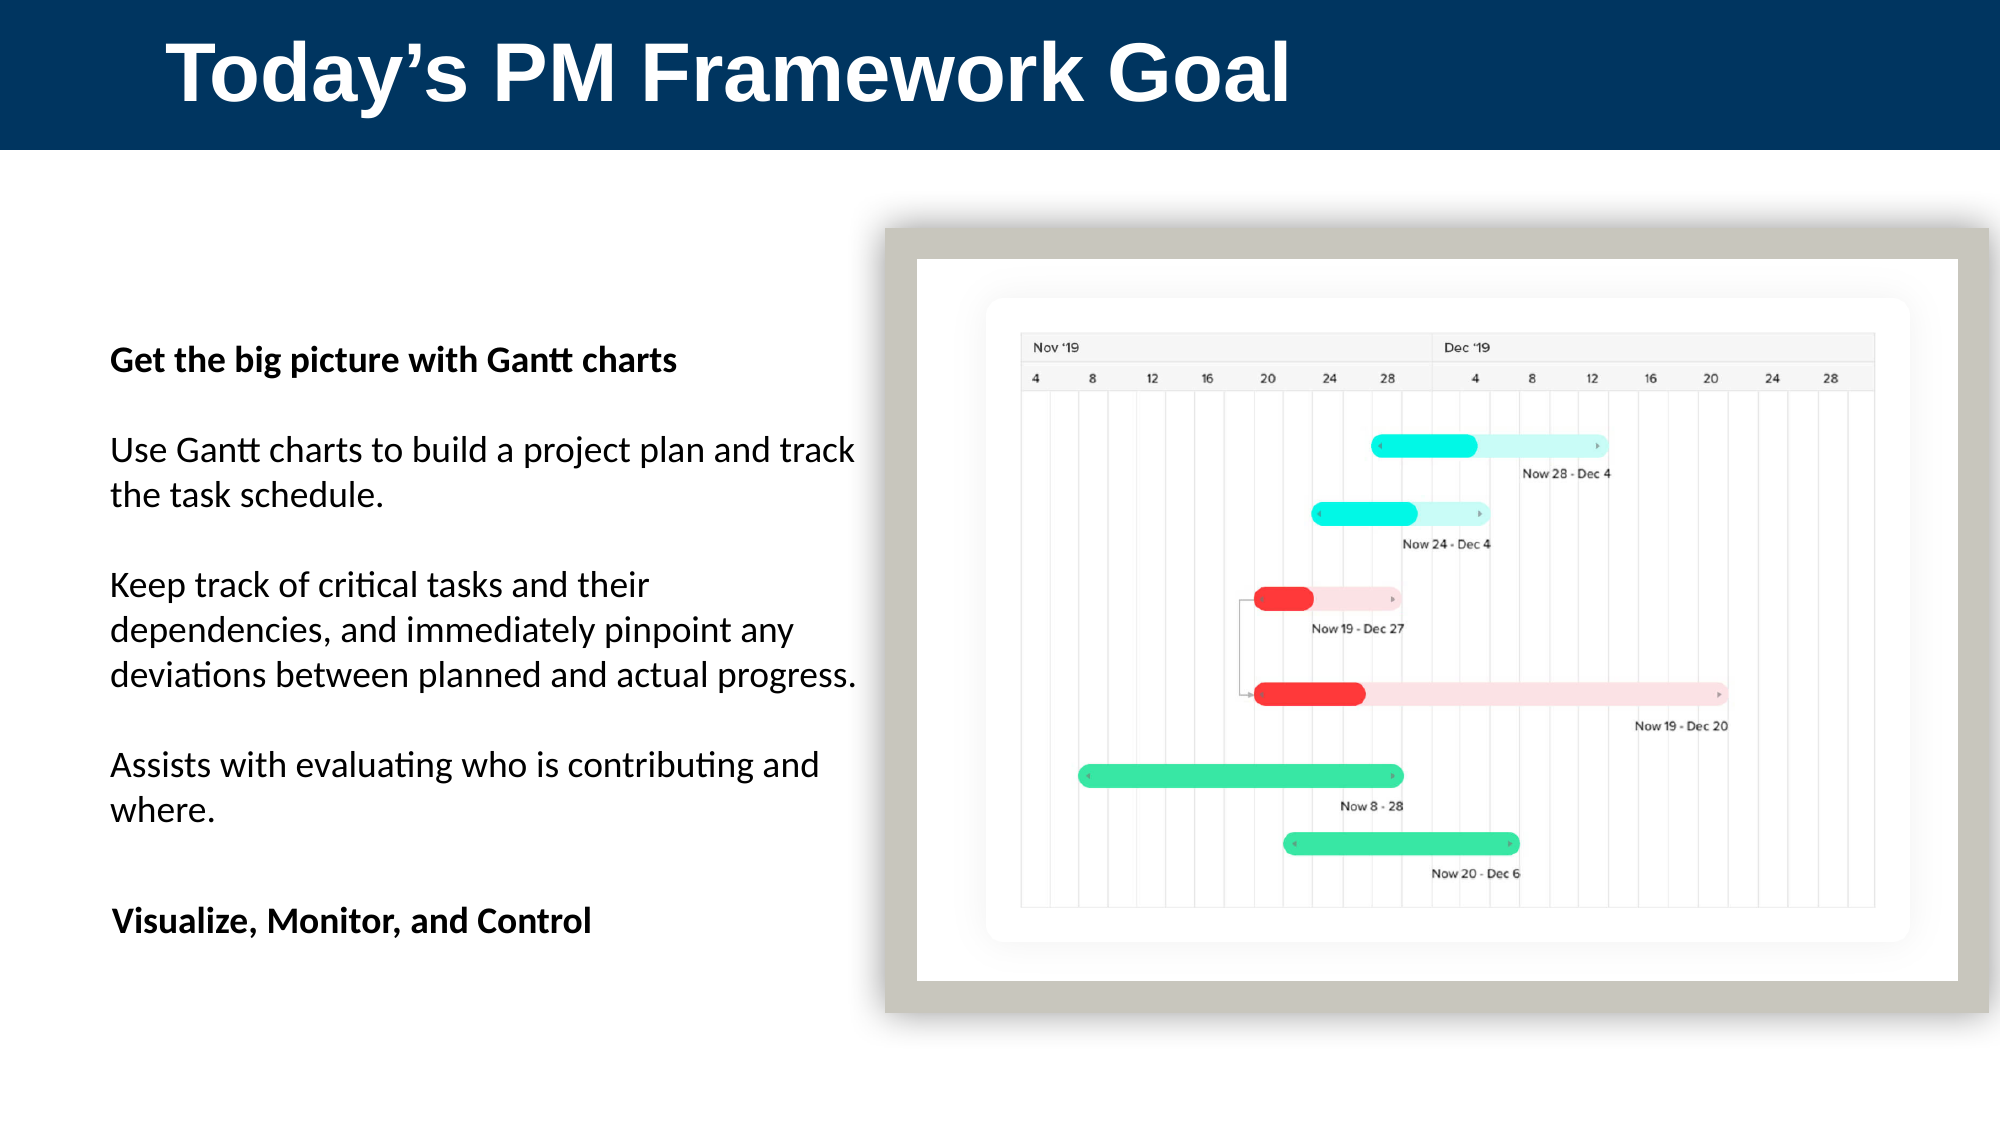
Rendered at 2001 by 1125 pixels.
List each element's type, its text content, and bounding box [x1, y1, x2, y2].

title Today’s PM Framework Goal [0, 0, 2000, 150]
text_box Visualize, Monitor, and Control [97, 889, 608, 949]
picture [916, 259, 1959, 982]
text_box Get the big picture with Gantt charts Use Gantt charts to build a project plan and track the task schedule. Keep track of critical tasks and their dependencies, and immediately pinpoint any deviations between planned and actual progress. Assists with evaluating who is contributing and where. [95, 328, 891, 838]
